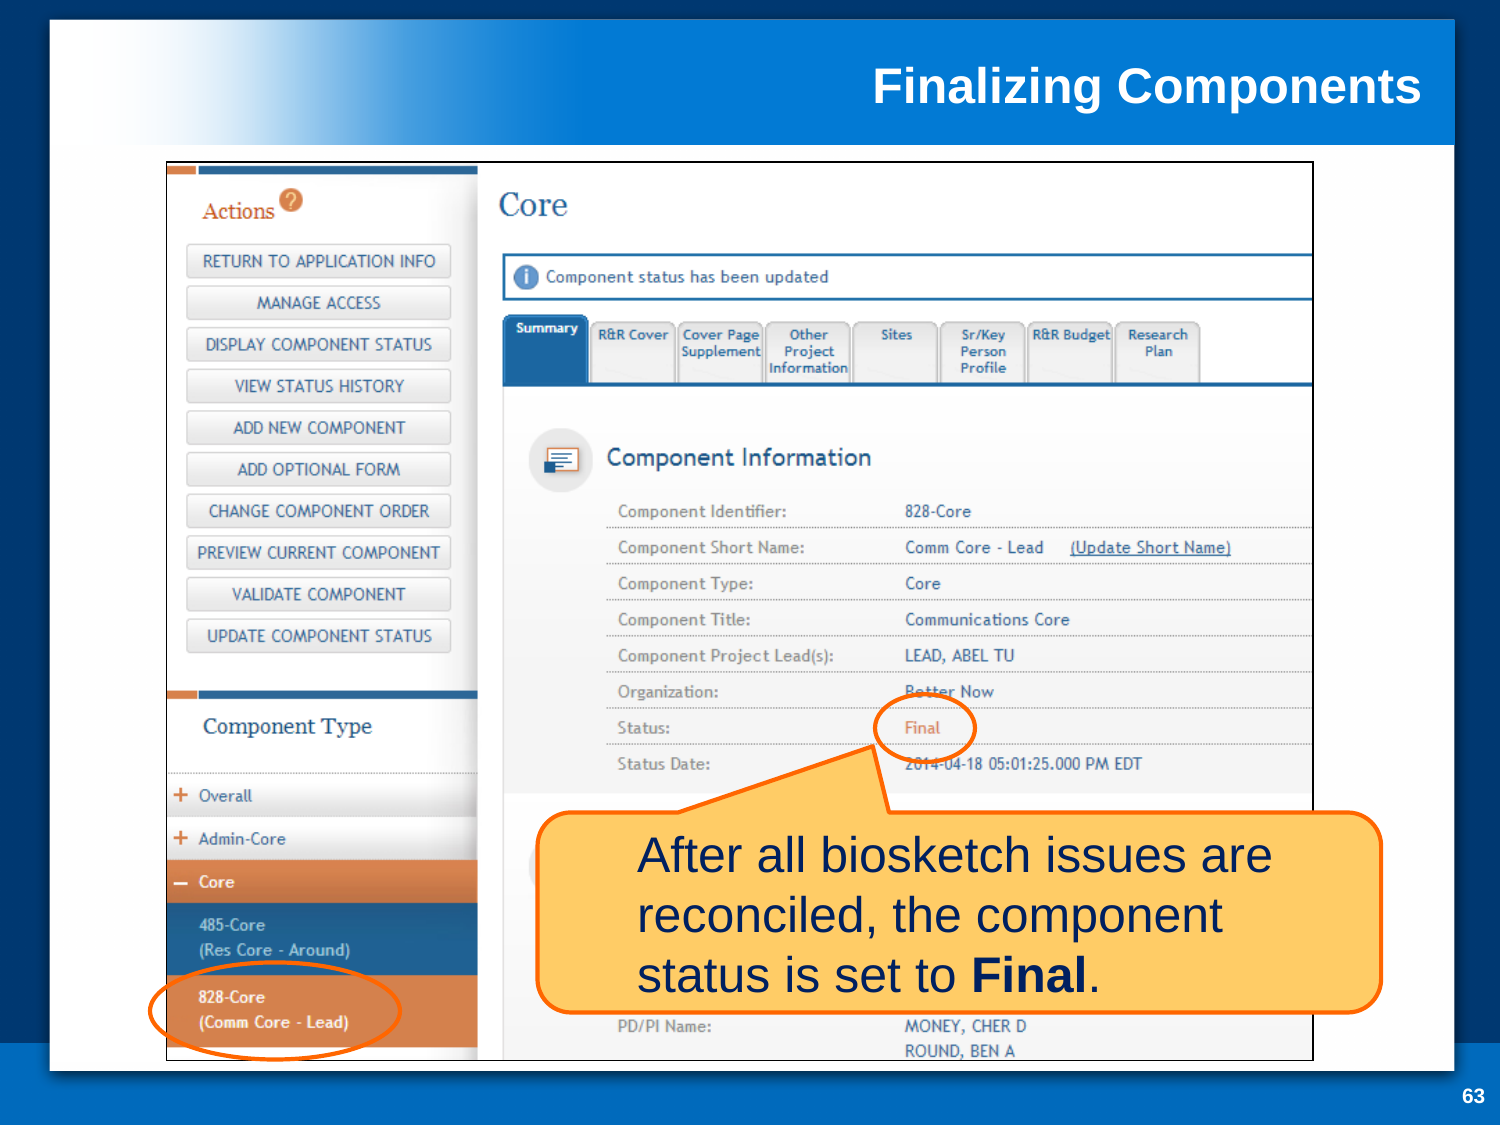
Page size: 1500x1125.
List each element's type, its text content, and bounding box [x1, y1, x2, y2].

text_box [149, 162, 1313, 1060]
title Finalizing Components [187, 37, 1438, 130]
text_box After all biosketch issues are reconciled, the component status is set to Final. [1316, 810, 1384, 1015]
slide_number 63 [1274, 1074, 1500, 1101]
picture [0, 0, 1500, 1125]
